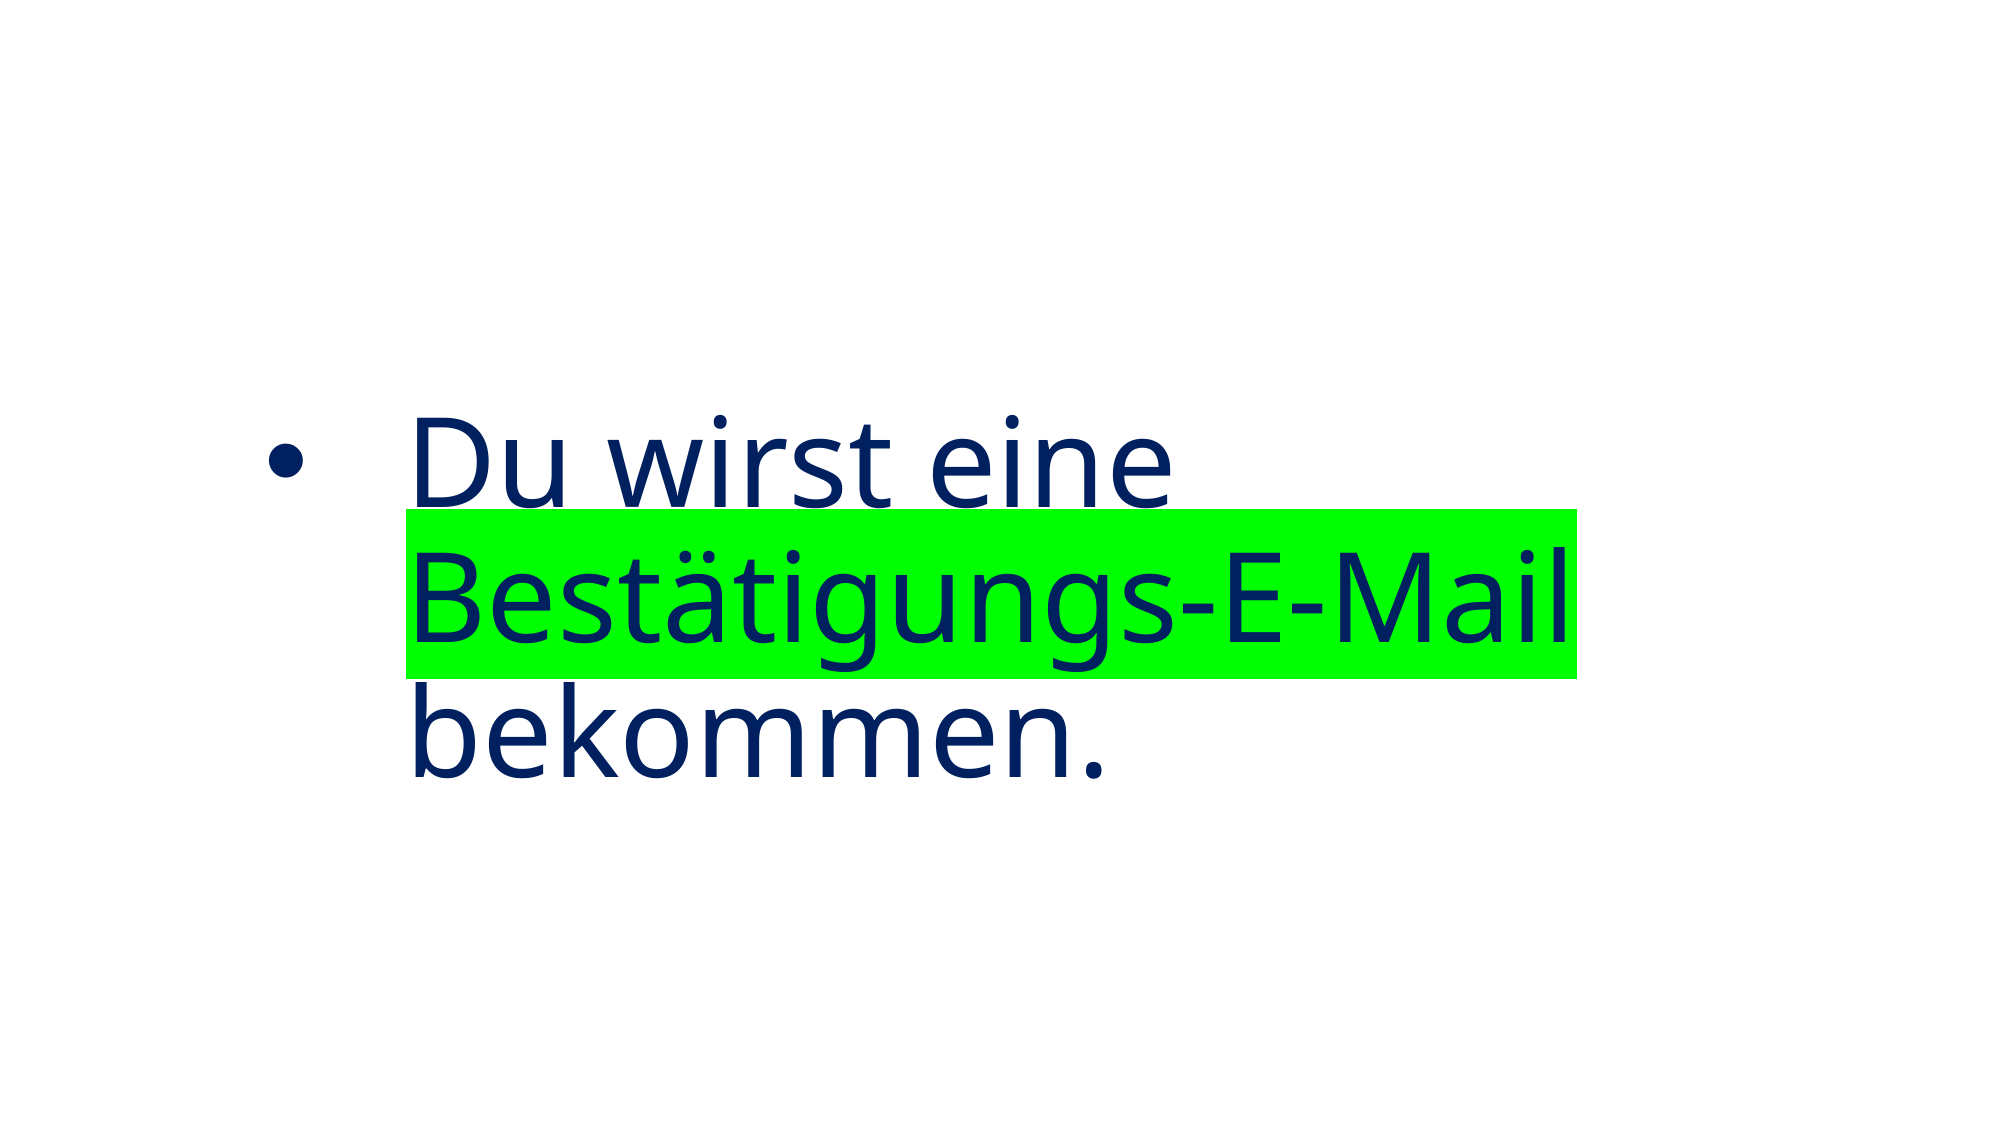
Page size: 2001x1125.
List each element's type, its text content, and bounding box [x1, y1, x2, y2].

title Du wirst eine Bestätigungs-E-Mail bekommen. [249, 186, 1750, 812]
